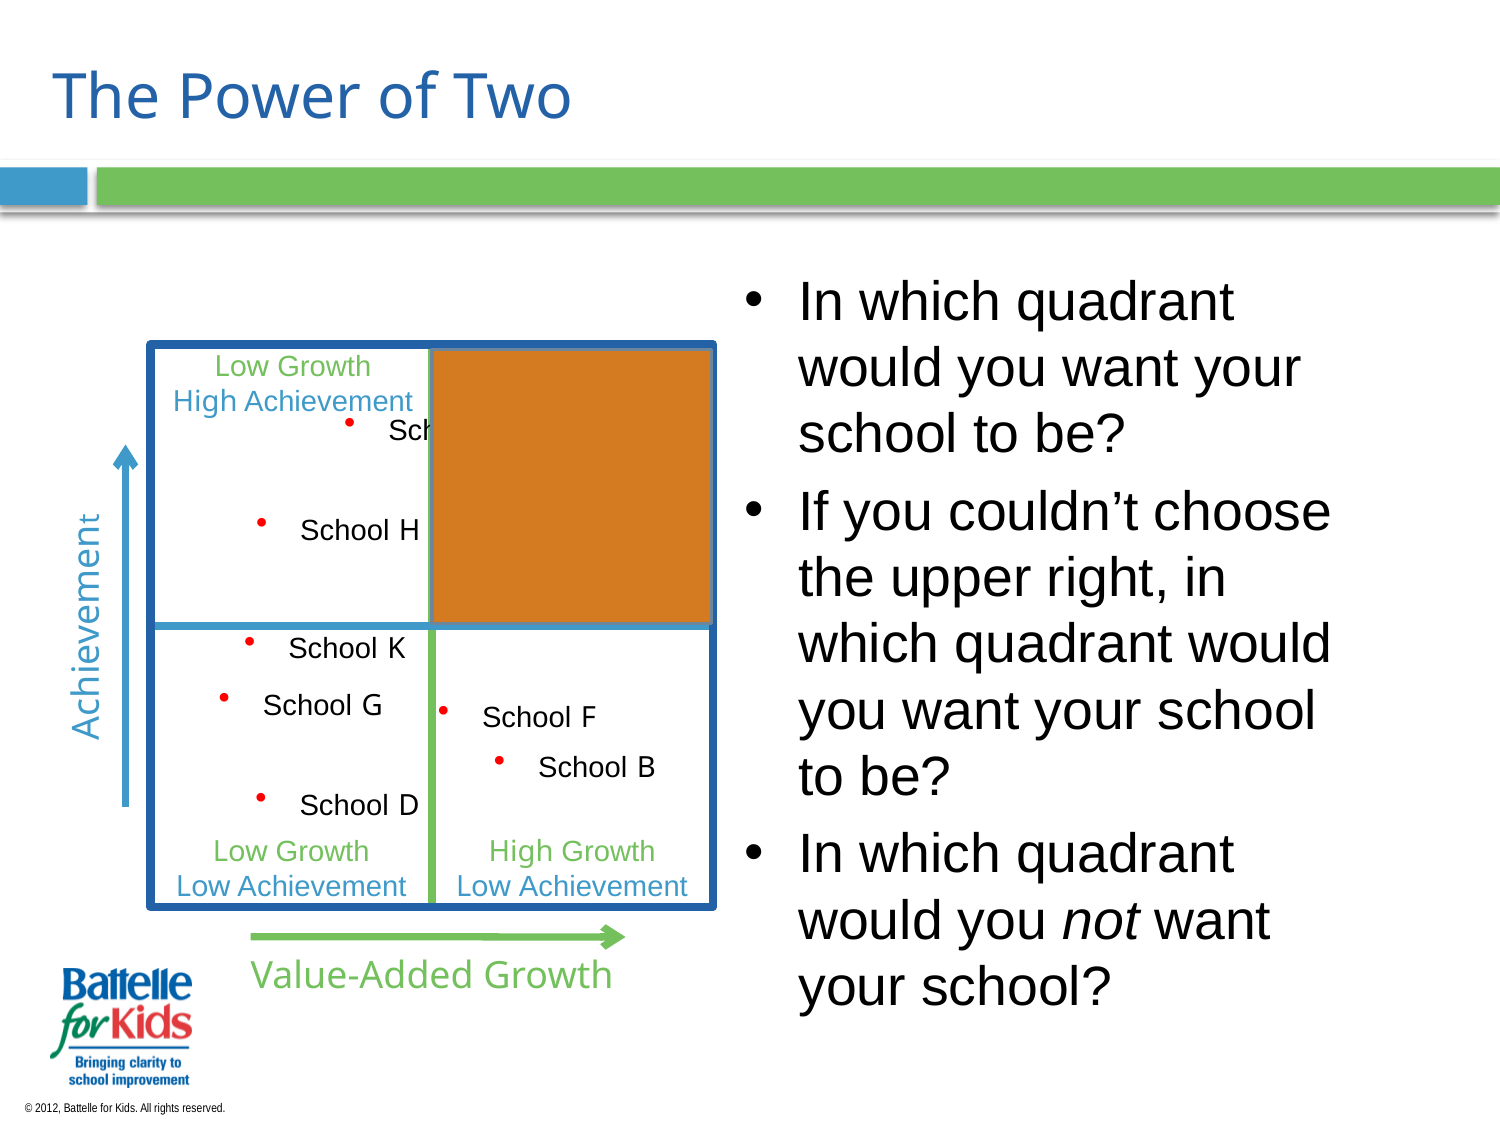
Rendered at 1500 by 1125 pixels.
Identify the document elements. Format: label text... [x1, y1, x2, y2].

text_box School H [255, 506, 421, 547]
text_box [149, 343, 715, 626]
text_box Achievement [61, 636, 107, 741]
text_box [430, 348, 713, 625]
picture [50, 968, 192, 1088]
text_box Low Growth Low Achievement [175, 831, 407, 902]
text_box [149, 635, 715, 909]
text_box School B [493, 744, 656, 785]
text_box Value-Added Growth [250, 951, 614, 997]
text_box High Growth Low Achievement [455, 831, 689, 902]
text_box School G [218, 681, 383, 722]
text_box Low Growth High Achievement [172, 347, 414, 418]
text_box In which quadrant would you want your school to be? If you couldn’t choose the upper right, in which quadrant would you want your school to be? In which quadrant would you not want your school? [730, 257, 1387, 1025]
text_box School D [255, 781, 420, 822]
text_box Achievement [61, 514, 107, 625]
text_box School A [344, 406, 430, 447]
text_box School K [244, 637, 406, 666]
title The Power of Two [36, 24, 1463, 163]
text_box School F [437, 694, 597, 735]
